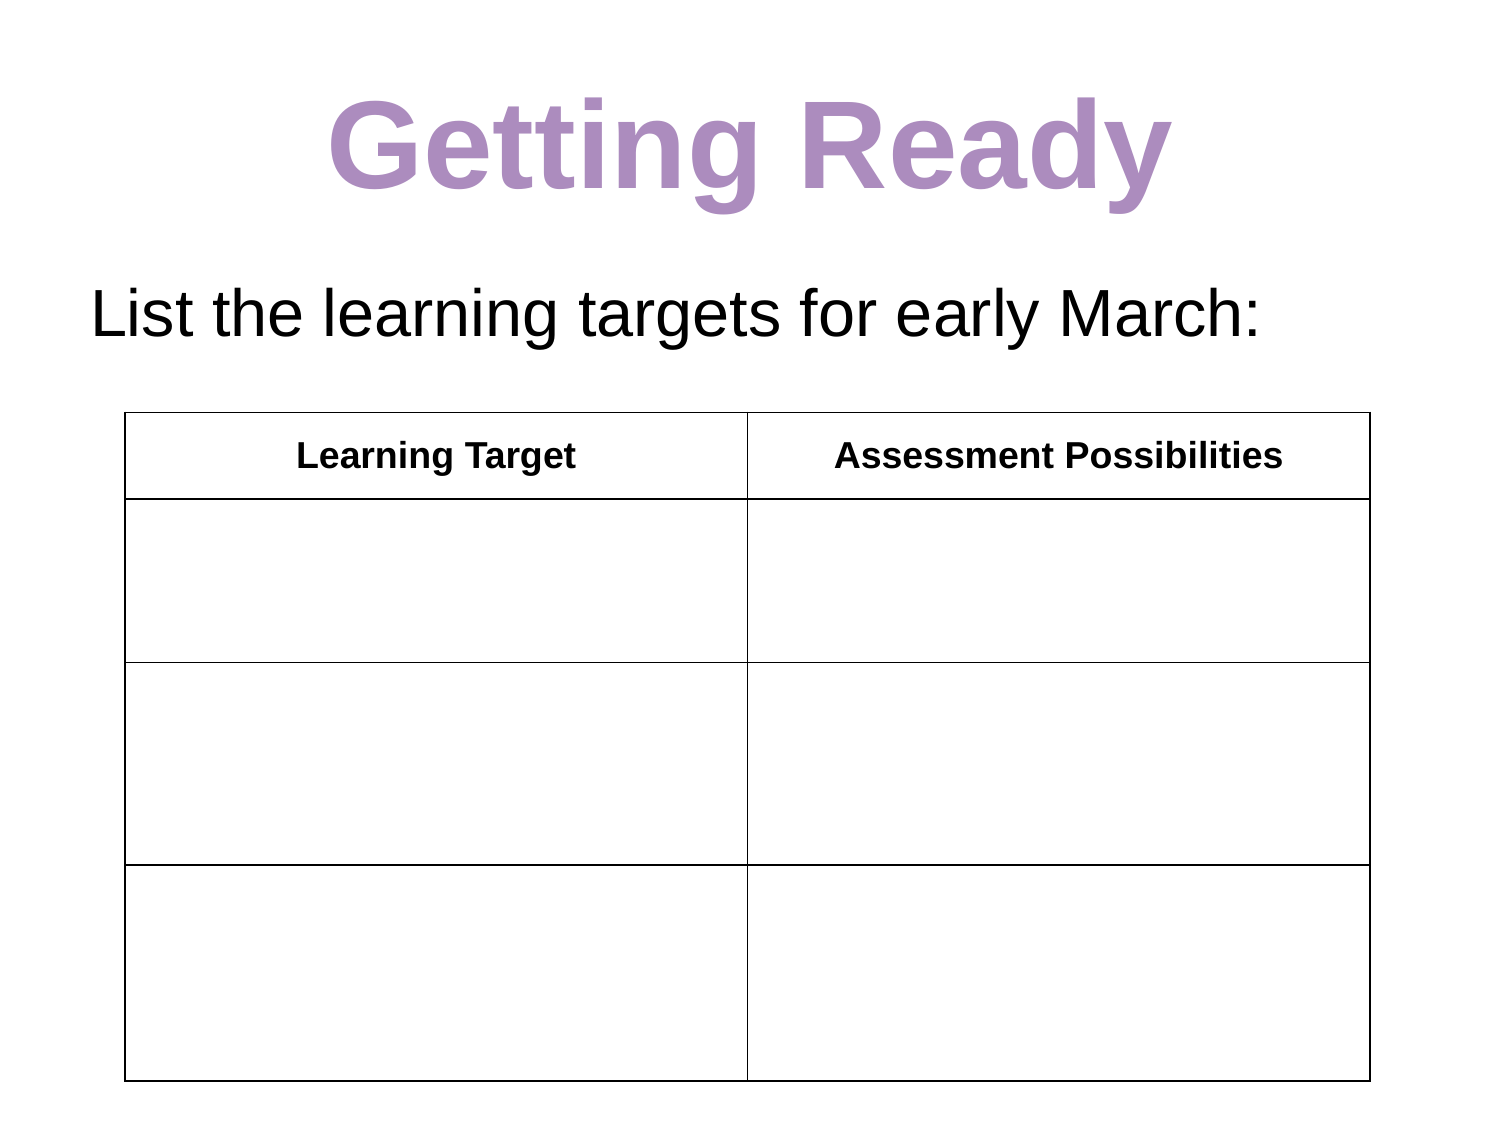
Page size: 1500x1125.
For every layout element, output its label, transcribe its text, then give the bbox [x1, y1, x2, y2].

title Getting Ready [75, 45, 1425, 233]
table_cell [748, 866, 1369, 1080]
table_cell [126, 663, 747, 864]
table_cell [748, 500, 1369, 662]
table_header Learning Target [126, 413, 747, 498]
list List the learning targets for early March: [75, 262, 1425, 375]
table_cell [126, 500, 747, 662]
table_header Assessment Possibilities [748, 413, 1369, 498]
table_cell [126, 866, 747, 1080]
table_cell [748, 663, 1369, 864]
